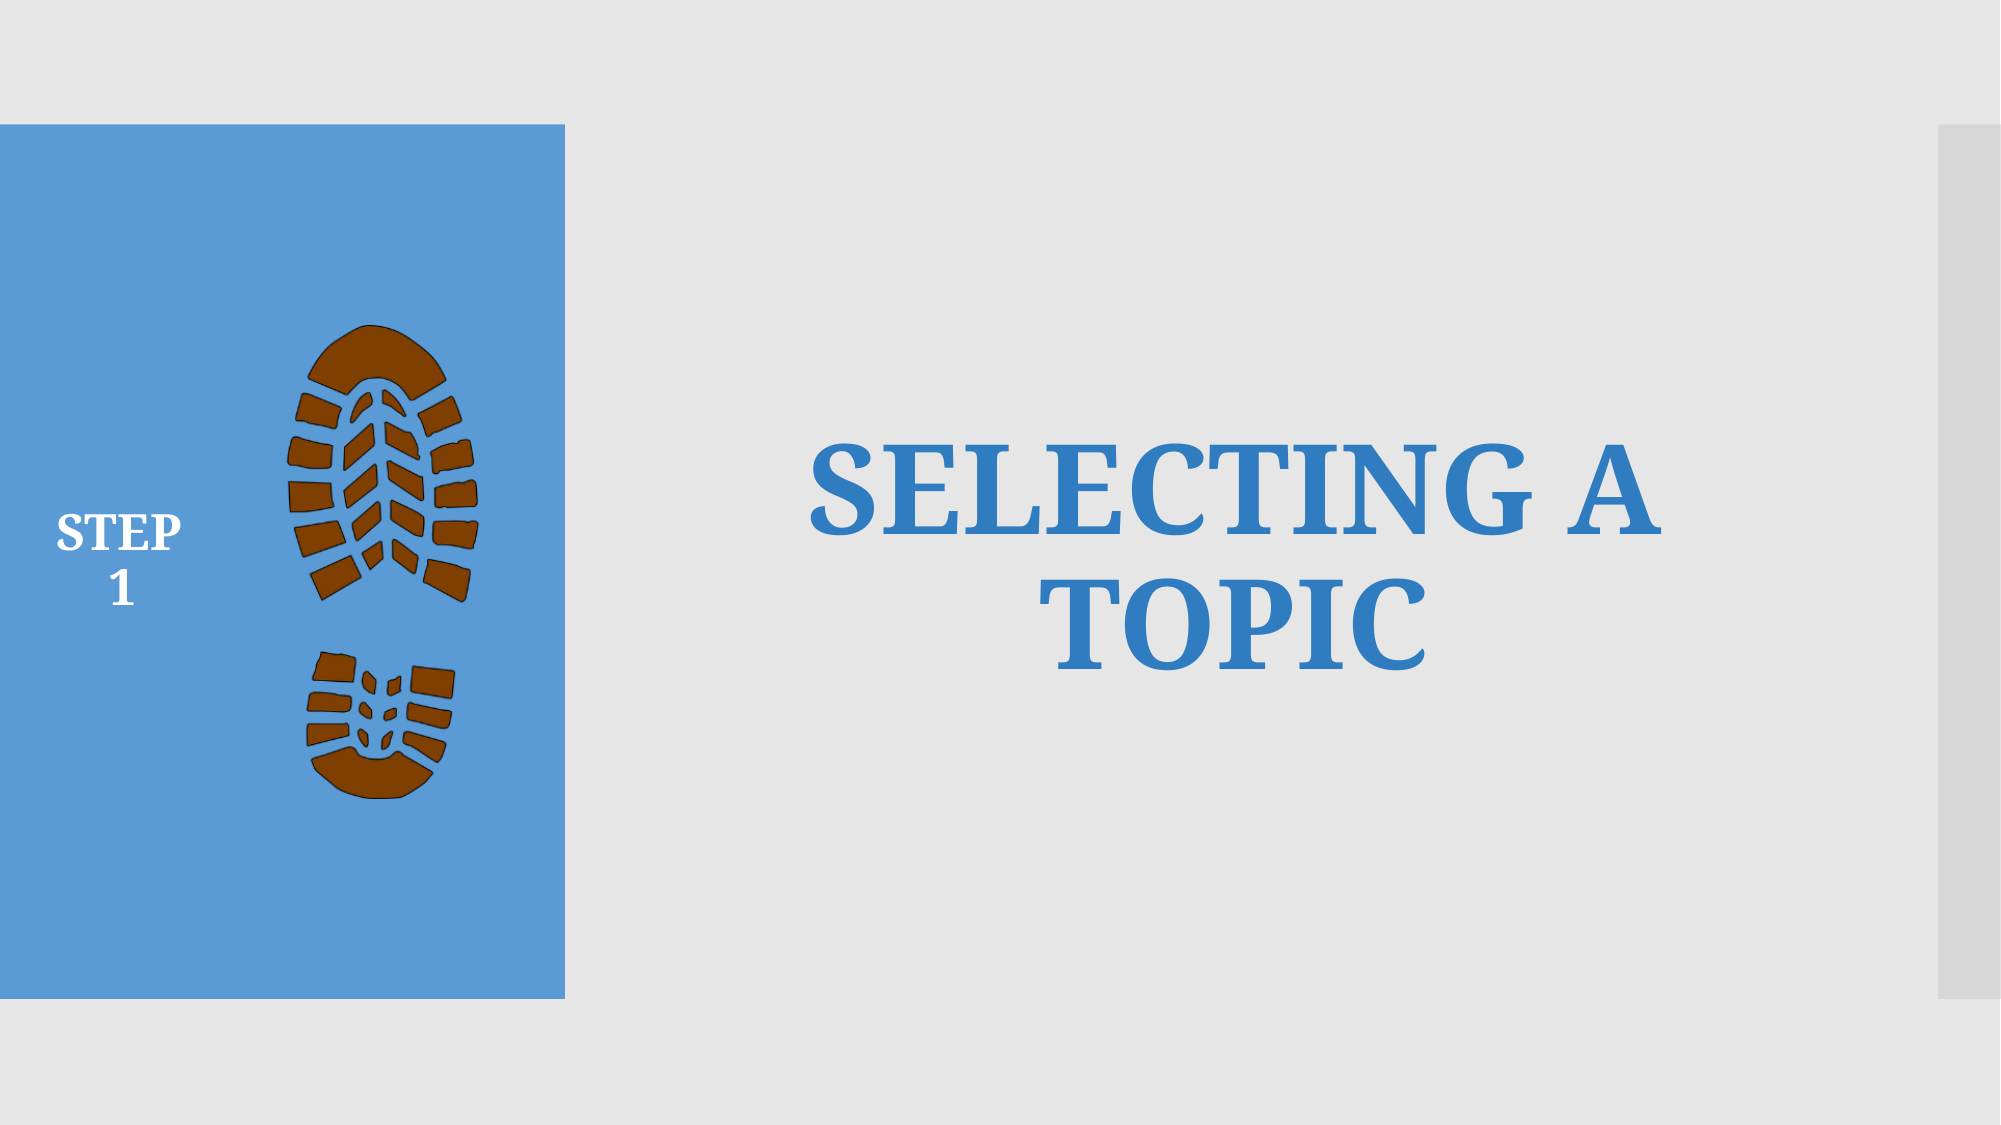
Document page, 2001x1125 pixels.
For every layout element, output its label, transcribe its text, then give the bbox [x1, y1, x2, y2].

title STEP 1 [41, 184, 525, 940]
list SELECTING A TOPIC [634, 141, 1835, 982]
picture [264, 324, 502, 799]
